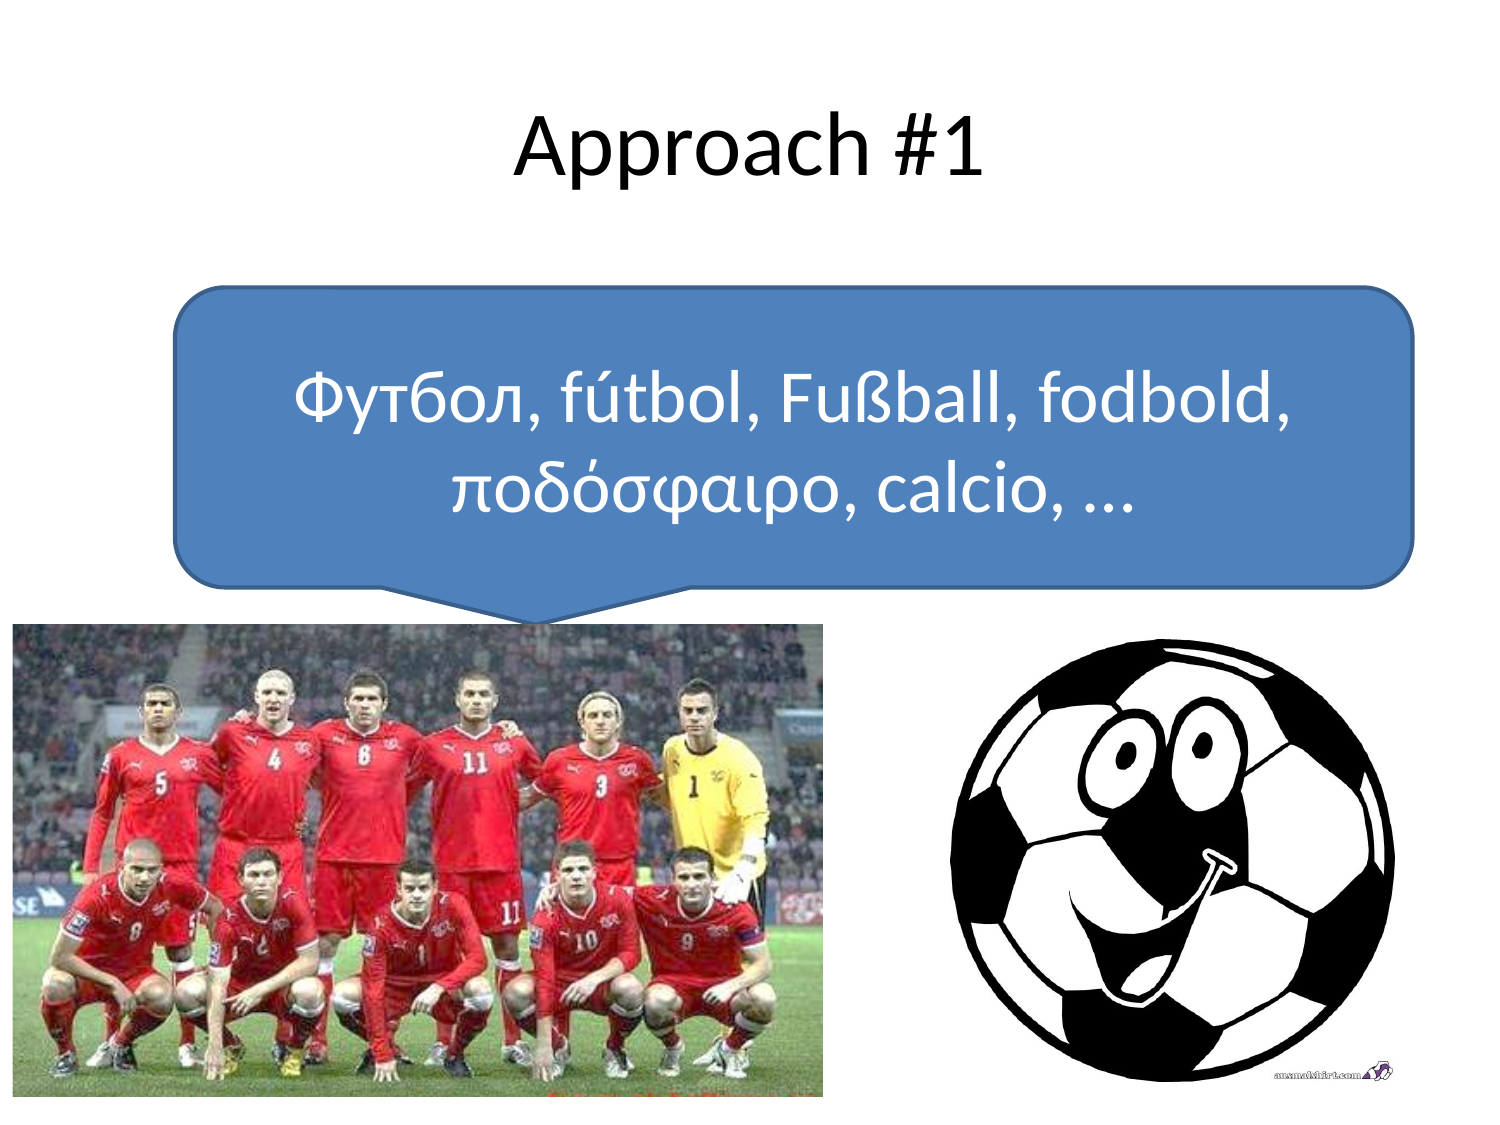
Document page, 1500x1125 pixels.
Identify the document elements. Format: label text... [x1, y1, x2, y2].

picture [949, 639, 1396, 1083]
text_box Футбол, fútbol, Fußball, fodbold, ποδόσφαιρο, calcio, … [172, 285, 1415, 623]
picture [12, 624, 824, 1097]
title Approach #1 [75, 45, 1425, 233]
